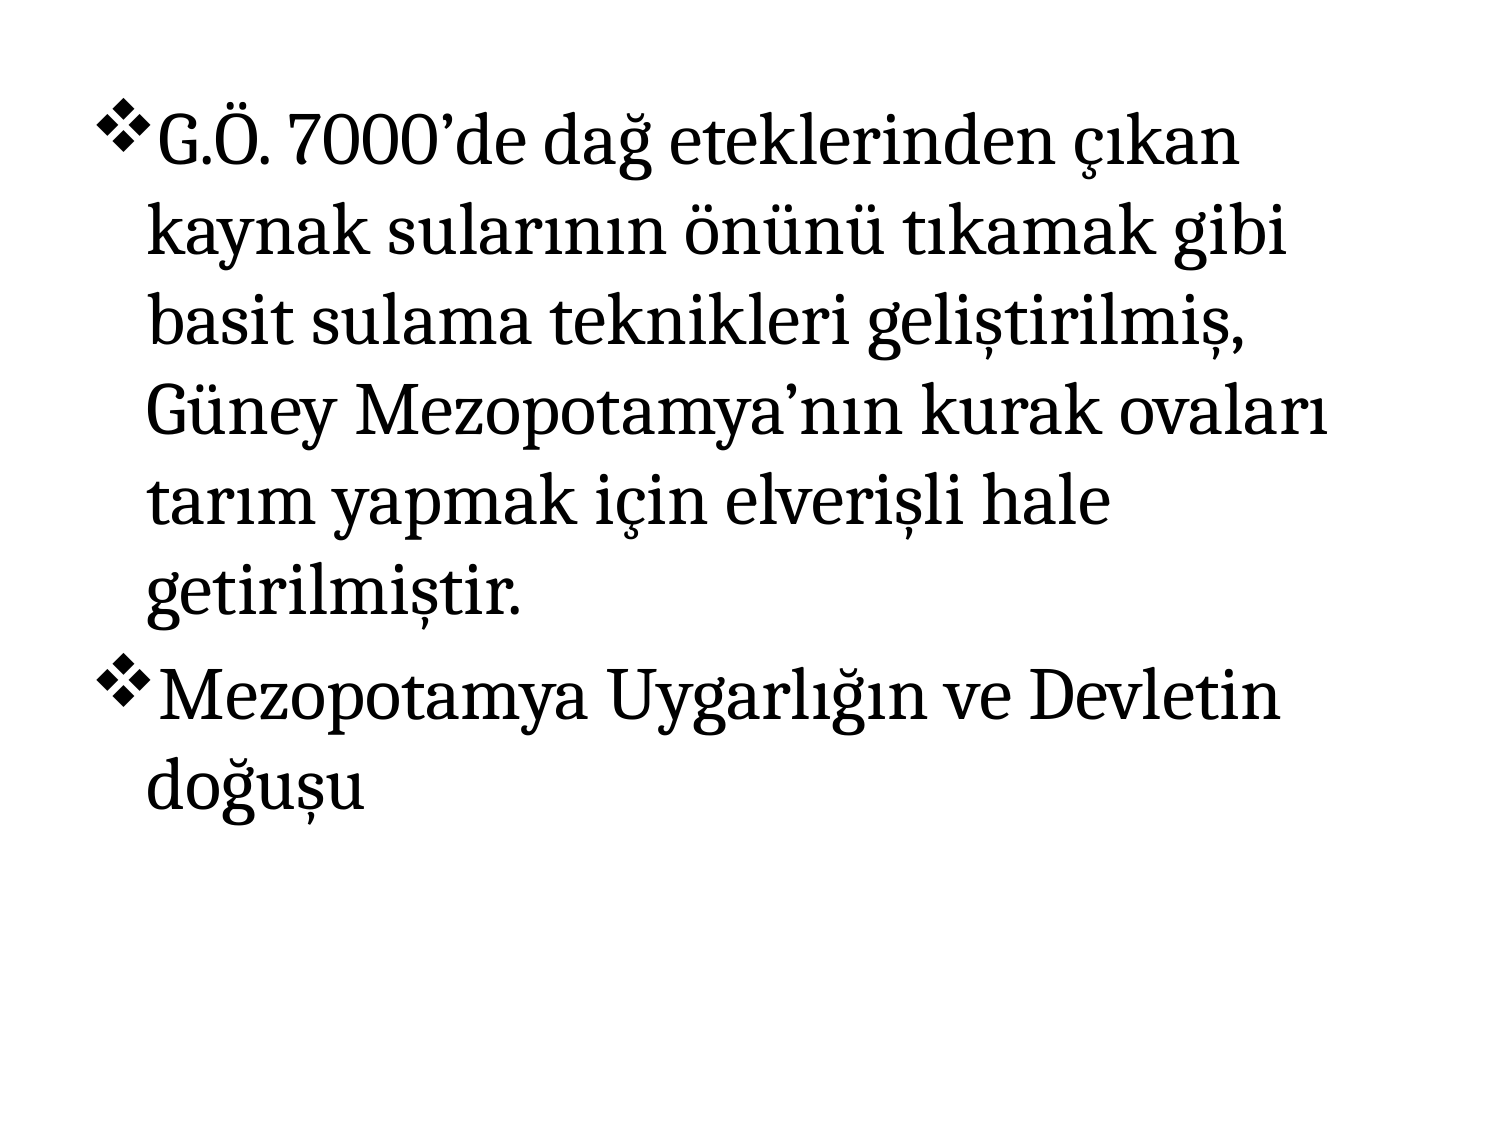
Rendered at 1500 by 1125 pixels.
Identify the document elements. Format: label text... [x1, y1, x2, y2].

list G.Ö. 7000’de dağ eteklerinden çıkan kaynak sularının önünü tıkamak gibi basit sulama teknikleri geliştirilmiş, Güney Mezopotamya’nın kurak ovaları tarım yapmak için elverişli hale getirilmiştir. Mezopotamya Uygarlığın ve Devletin doğuşu [75, 82, 1425, 1000]
